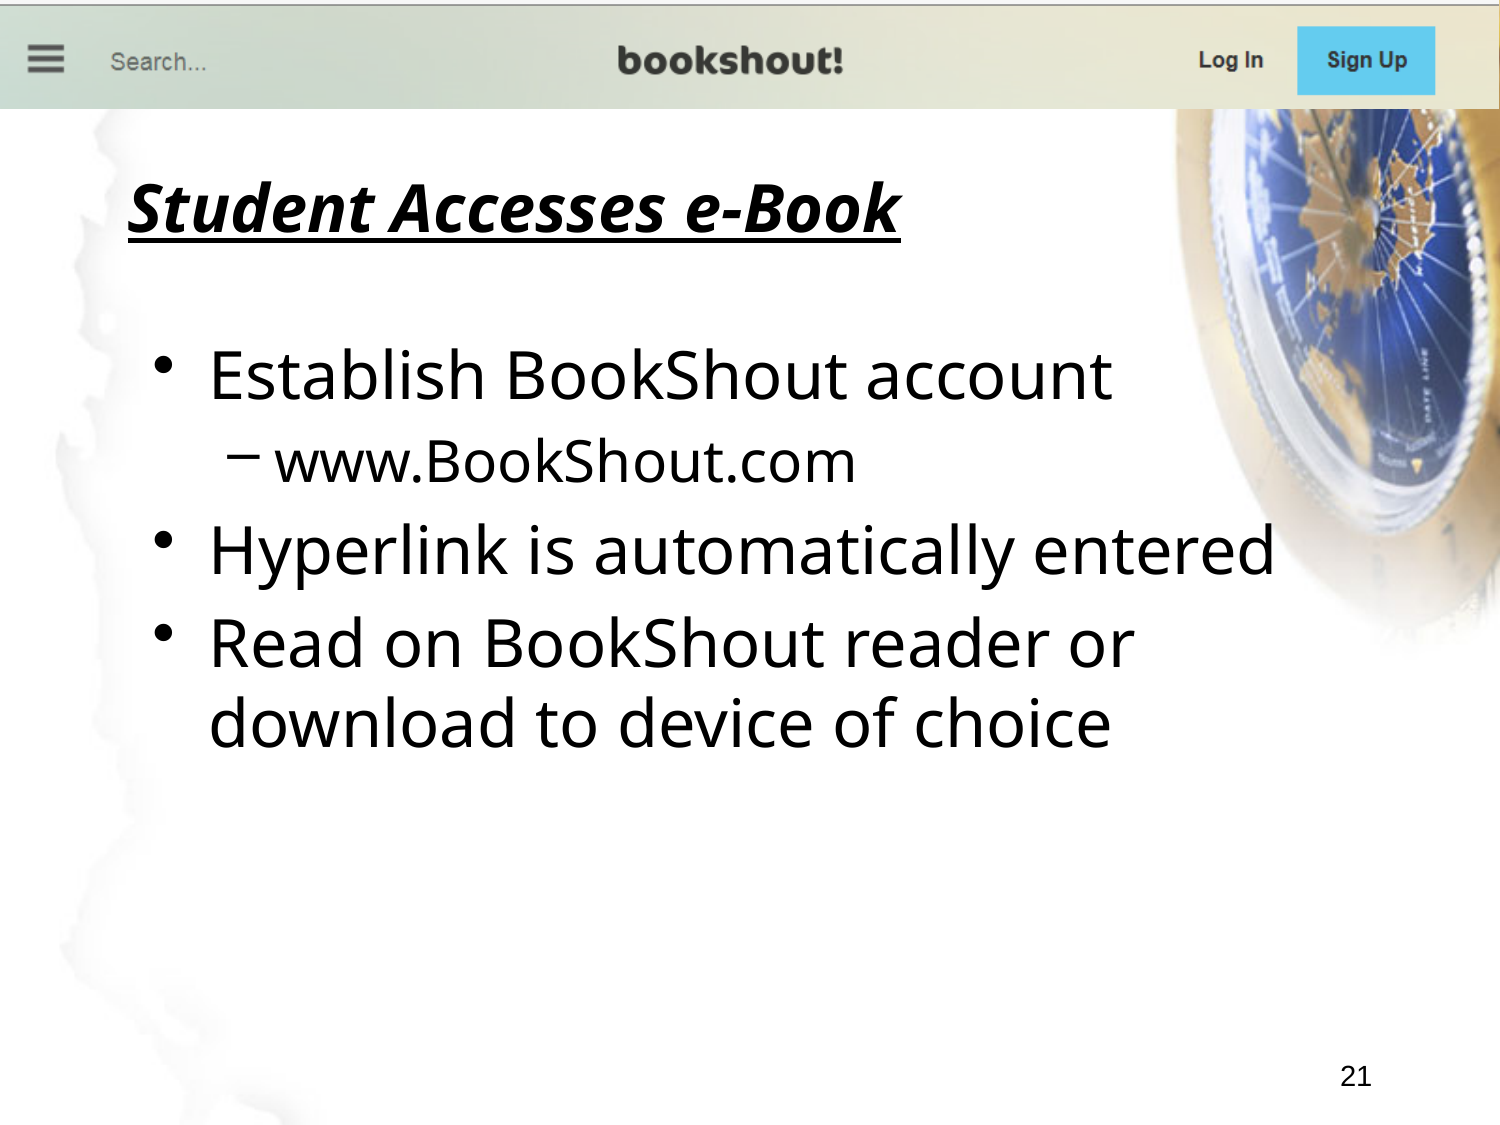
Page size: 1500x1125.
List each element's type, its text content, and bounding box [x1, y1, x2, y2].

picture [0, 0, 1500, 1125]
title Student Accesses e-Book [112, 118, 1201, 301]
slide_number 21 [1074, 1049, 1388, 1125]
list Establish BookShout account www.BookShout.com Hyperlink is automatically entered Read on BookShout reader or download to device of choice [137, 324, 1438, 838]
